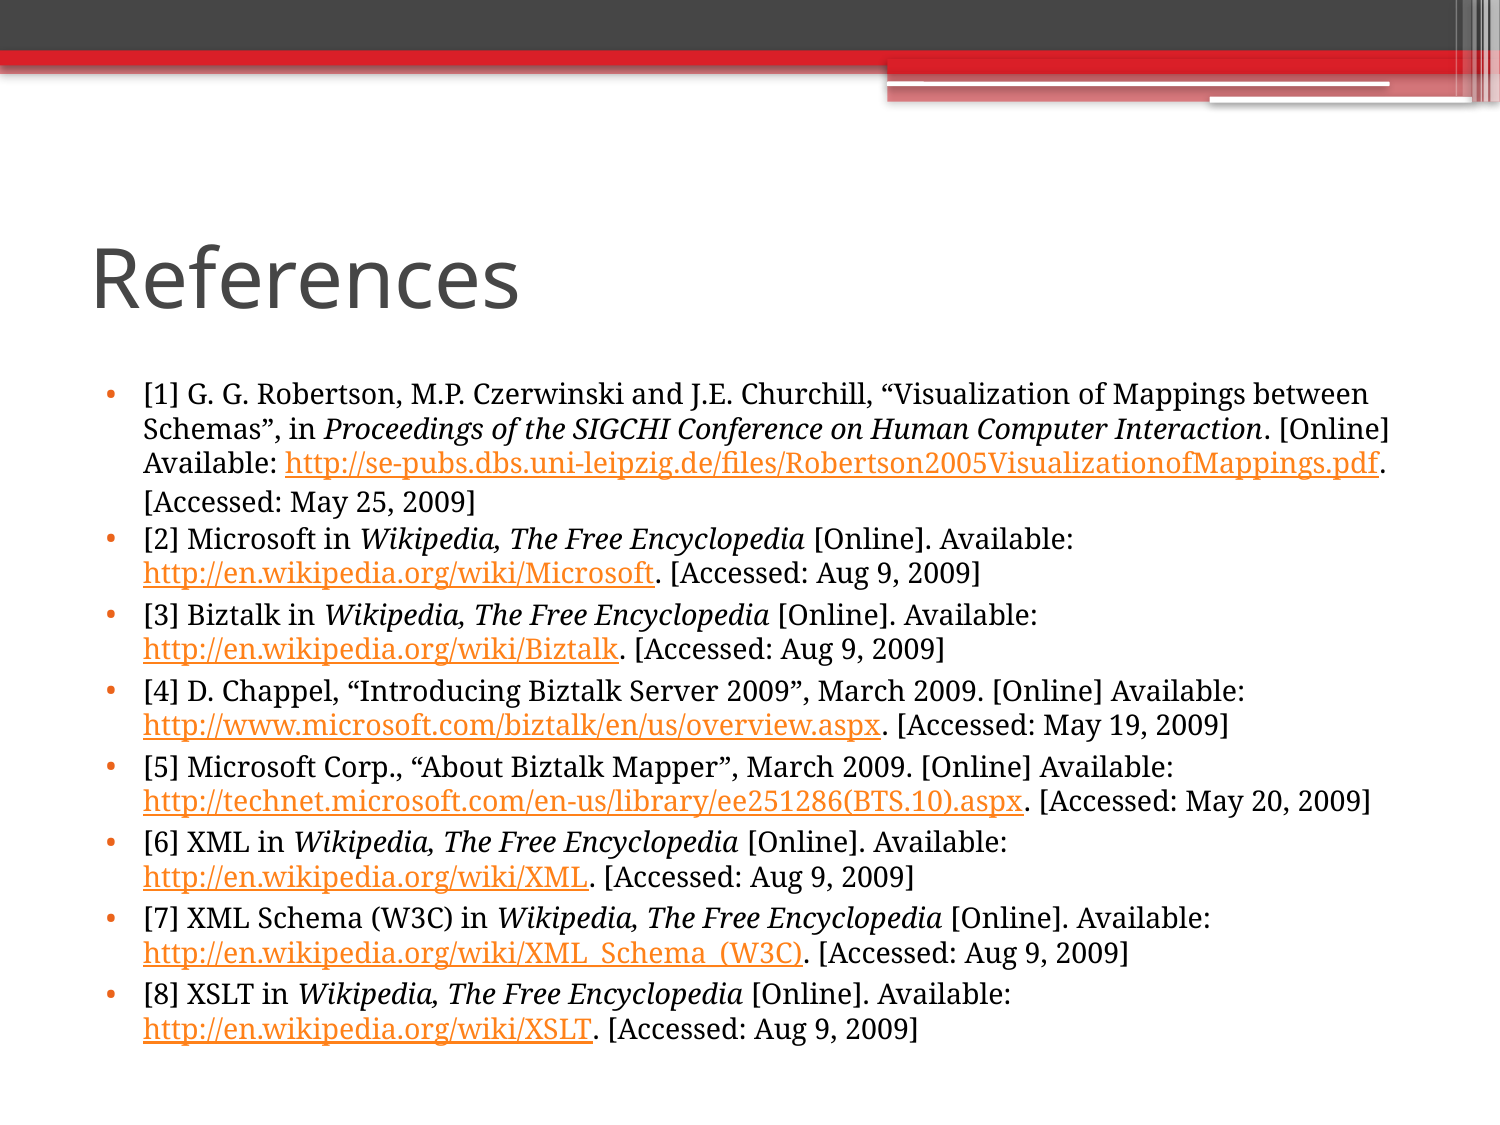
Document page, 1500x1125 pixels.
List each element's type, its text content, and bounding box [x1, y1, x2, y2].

list [1] G. G. Robertson, M.P. Czerwinski and J.E. Churchill, “Visualization of Mappings between Schemas”, in Proceedings of the SIGCHI Conference on Human Computer Interaction. [Online] Available: http://se-pubs.dbs.uni-leipzig.de/files/Robertson2005VisualizationofMappings.pdf. [Accessed: May 25, 2009] [2] Microsoft in Wikipedia, The Free Encyclopedia [Online]. Available: http://en.wikipedia.org/wiki/Microsoft. [Accessed: Aug 9, 2009] [3] Biztalk in Wikipedia, The Free Encyclopedia [Online]. Available: http://en.wikipedia.org/wiki/Biztalk. [Accessed: Aug 9, 2009] [4] D. Chappel, “Introducing Biztalk Server 2009”, March 2009. [Online] Available: http://www.microsoft.com/biztalk/en/us/overview.aspx. [Accessed: May 19, 2009] [5] Microsoft Corp., “About Biztalk Mapper”, March 2009. [Online] Available: http://technet.microsoft.com/en-us/library/ee251286(BTS.10).aspx. [Accessed: May 20, 2009] [6] XML in Wikipedia, The Free Encyclopedia [Online]. Available: http://en.wikipedia.org/wiki/XML. [Accessed: Aug 9, 2009] [7] XML Schema (W3C) in Wikipedia, The Free Encyclopedia [Online]. Available: http://en.wikipedia.org/wiki/XML_Schema_(W3C). [Accessed: Aug 9, 2009] [8] XSLT in Wikipedia, The Free Encyclopedia [Online]. Available: http://en.wikipedia.org/wiki/XSLT. [Accessed: Aug 9, 2009] [75, 368, 1425, 1079]
title References [75, 187, 1425, 363]
